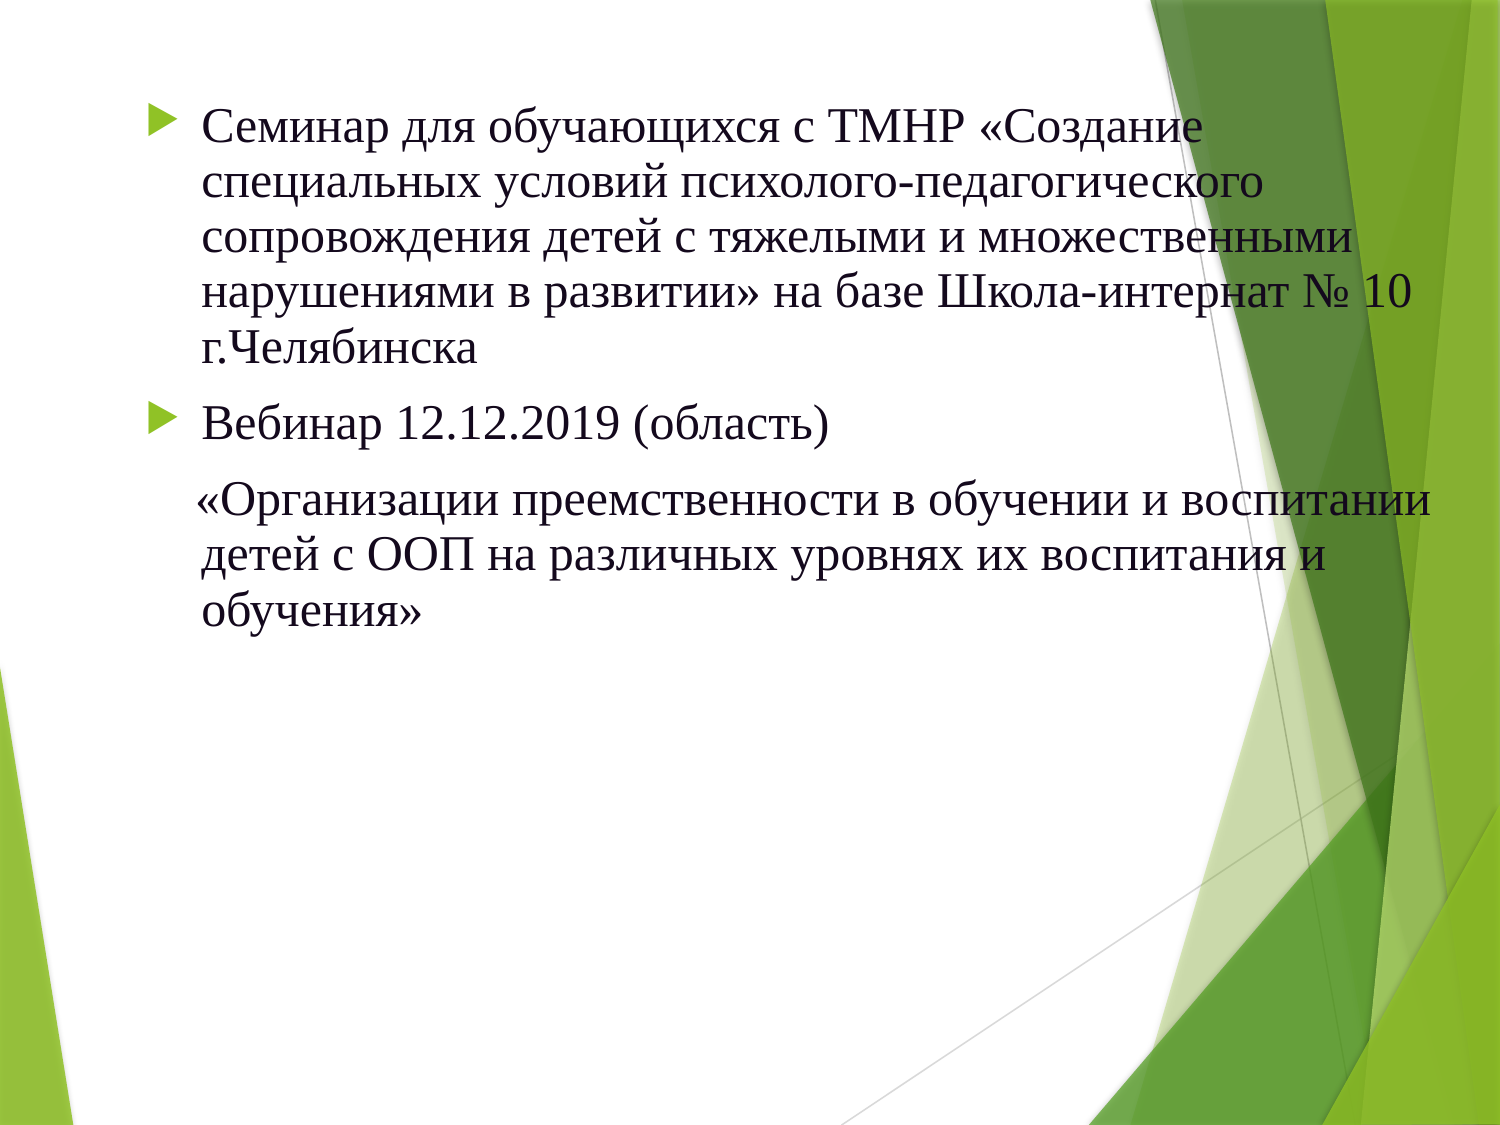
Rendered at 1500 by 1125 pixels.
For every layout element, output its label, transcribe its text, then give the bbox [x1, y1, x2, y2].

list Семинар для обучающихся с ТМНР «Создание специальных условий психолого-педагогического сопровождения детей с тяжелыми и множественными нарушениями в развитии» на базе Школа-интернат № 10 г.Челябинска Вебинар 12.12.2019 (область) «Организации преемственности в обучении и воспитании детей с ООП на различных уровнях их воспитания и обучения» [129, 90, 1500, 953]
